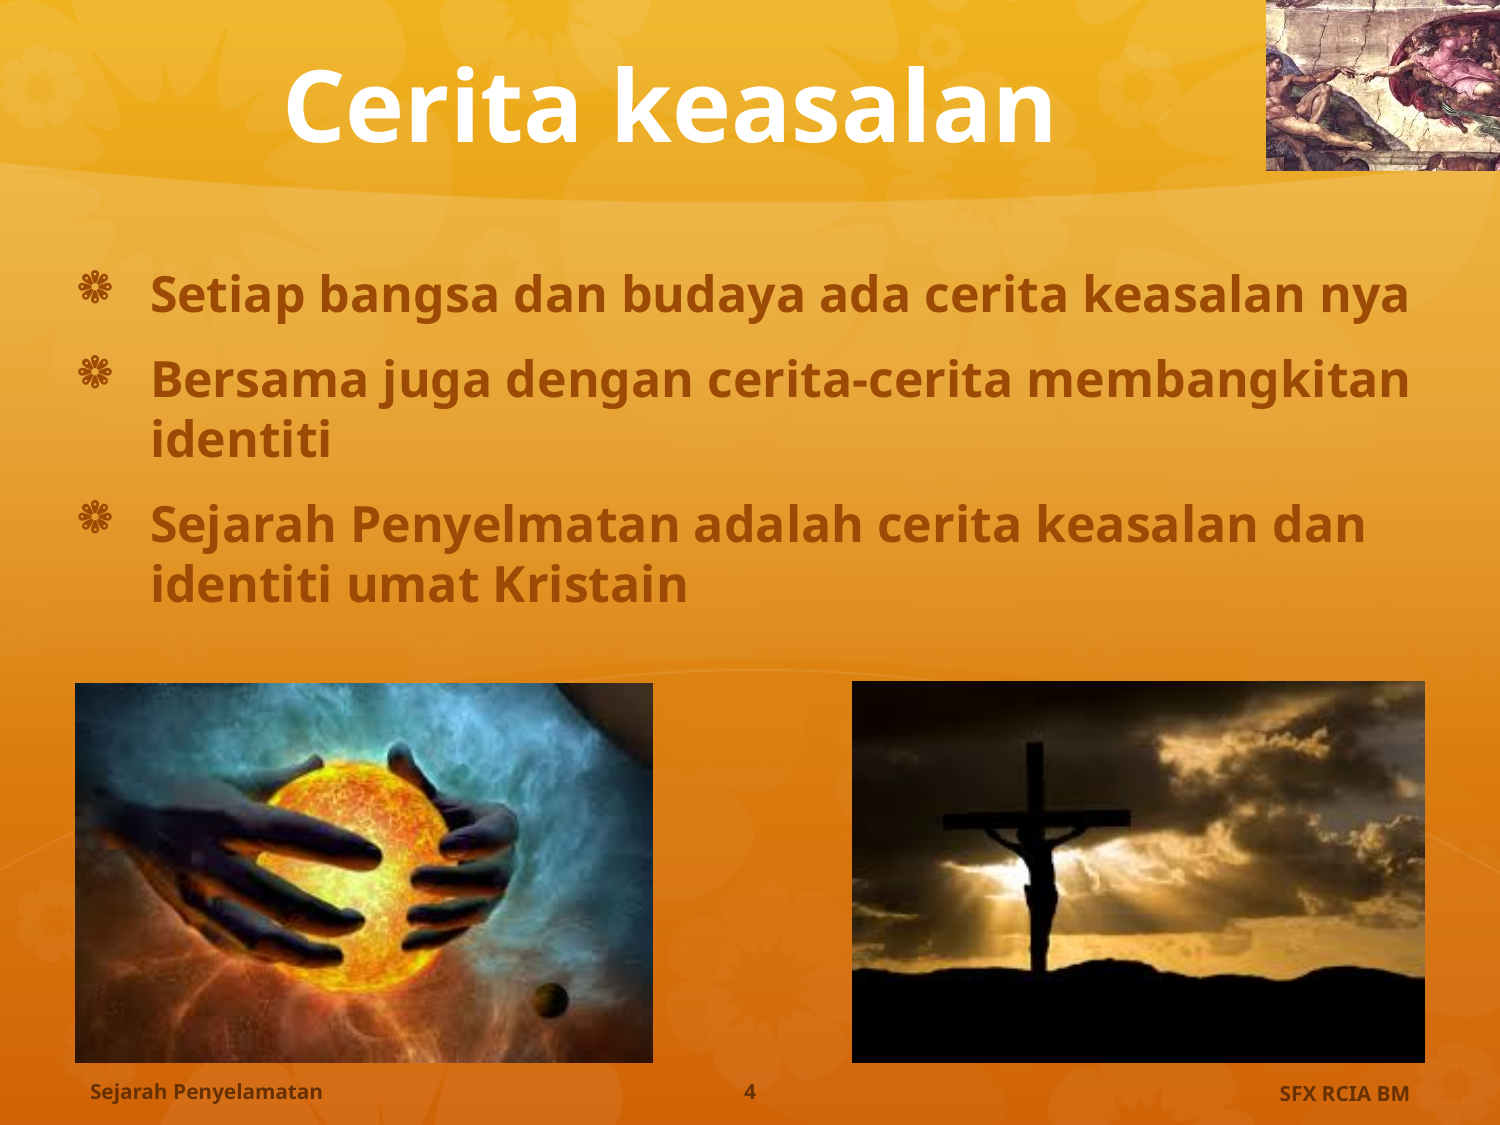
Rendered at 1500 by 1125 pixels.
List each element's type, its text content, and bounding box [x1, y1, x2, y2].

list Setiap bangsa dan budaya ada cerita keasalan nya Bersama juga dengan cerita-cerita membangkitan identiti Sejarah Penyelmatan adalah cerita keasalan dan identiti umat Kristain [75, 262, 1425, 1063]
slide_number 4 [706, 1062, 794, 1123]
slide_number SFX RCIA BM [900, 1077, 1425, 1123]
footer Sejarah Penyelamatan [75, 1076, 600, 1123]
title Cerita keasalan [75, 14, 1267, 203]
picture [0, 0, 1500, 1125]
